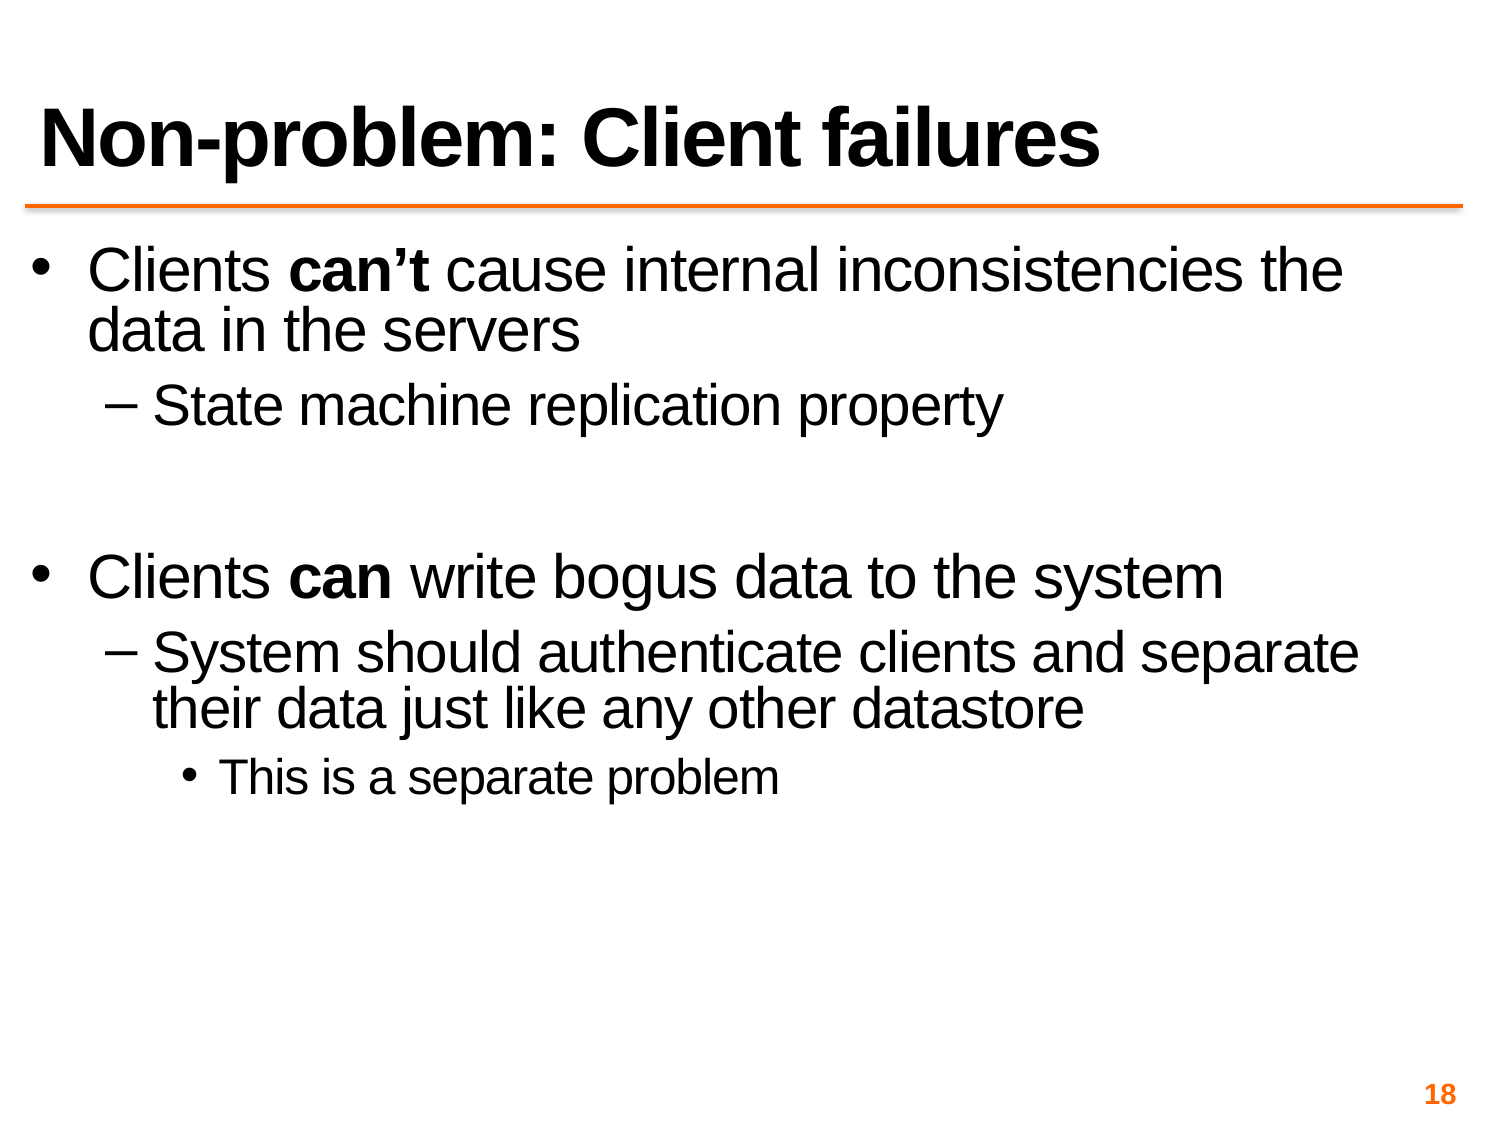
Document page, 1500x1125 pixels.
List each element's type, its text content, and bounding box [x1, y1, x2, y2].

list Clients can’t cause internal inconsistencies the data in the servers State machine replication property Clients can write bogus data to the system System should authenticate clients and separate their data just like any other datastore This is a separate problem [24, 237, 1463, 1060]
title Non-problem: Client failures [24, 15, 1463, 191]
slide_number 18 [1112, 1074, 1463, 1110]
